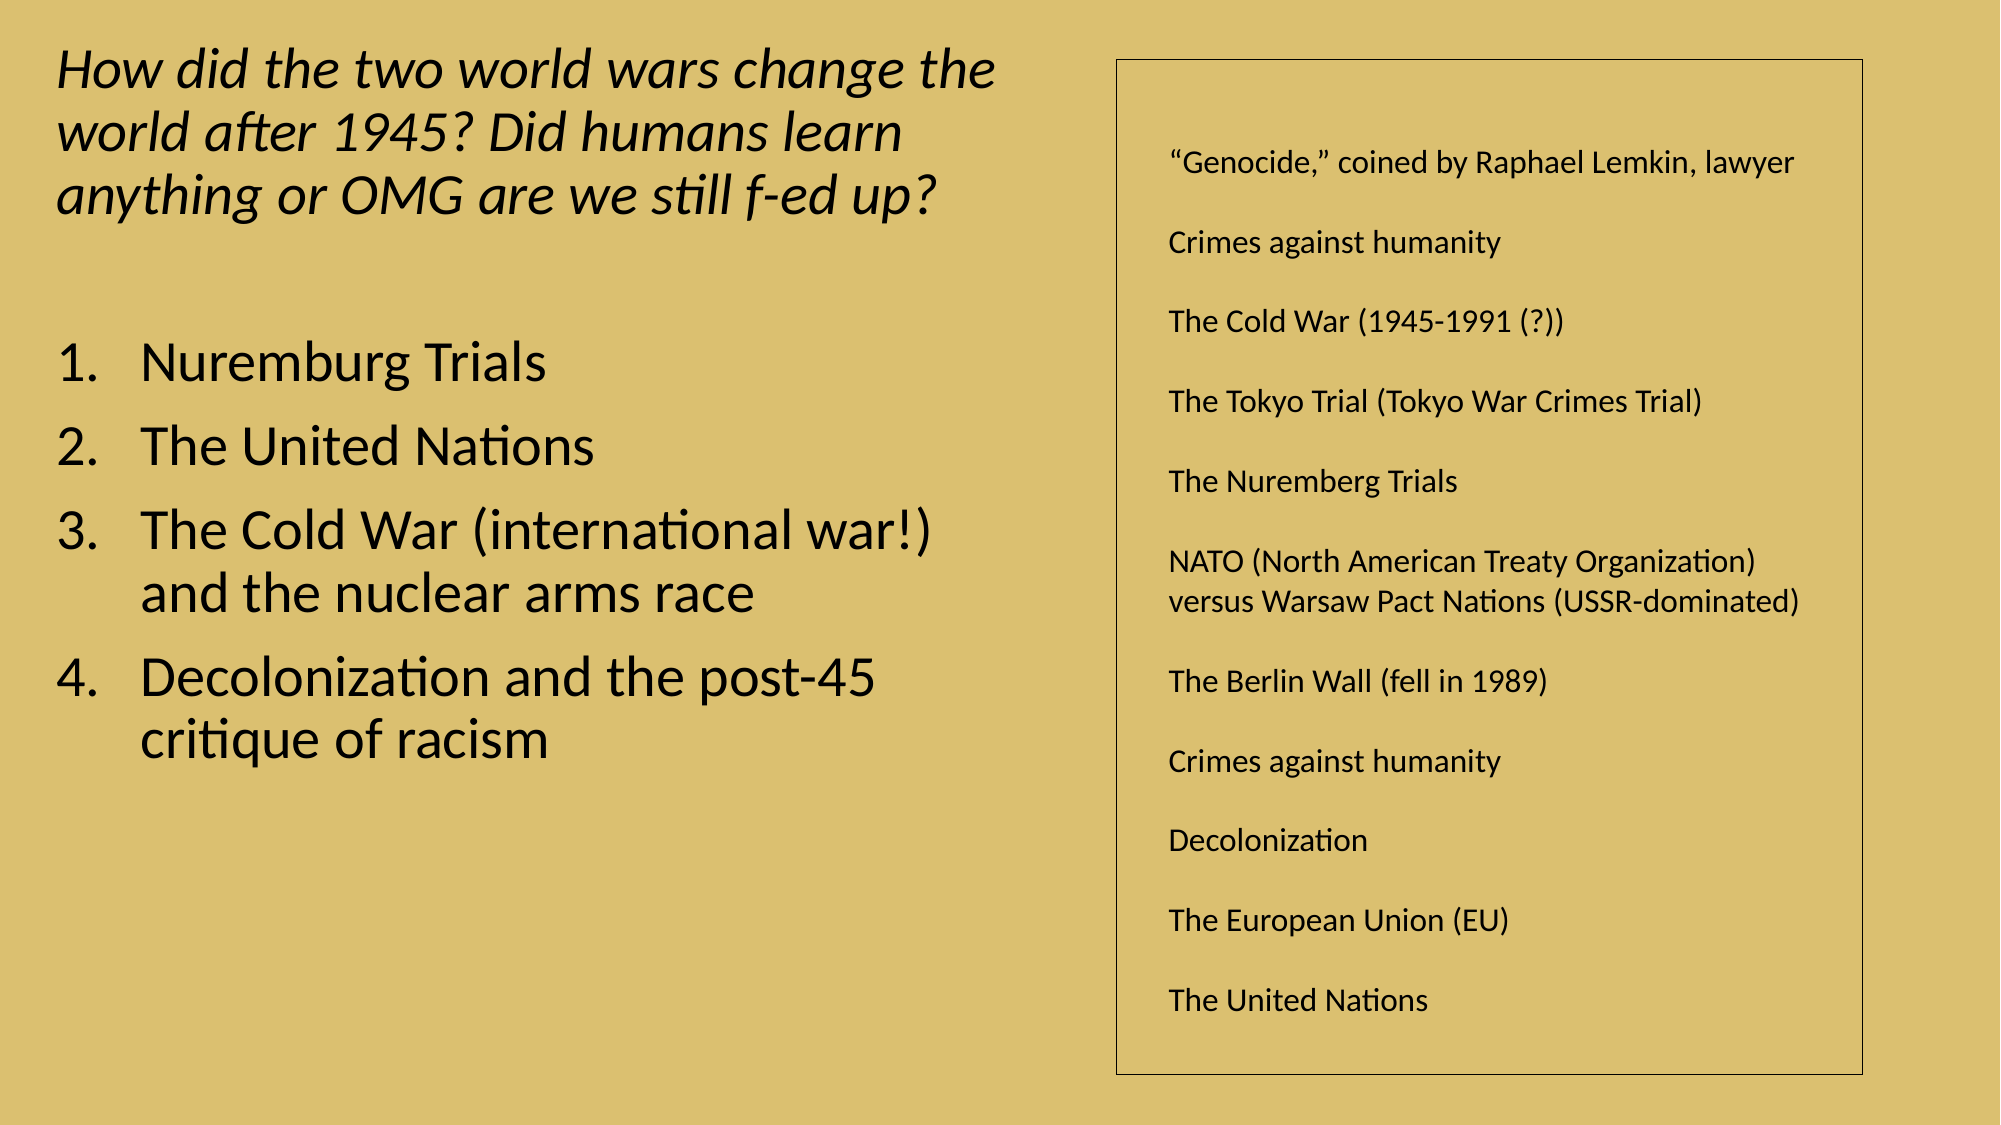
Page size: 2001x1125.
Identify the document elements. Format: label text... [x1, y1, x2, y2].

list How did the two world wars change the world after 1945? Did humans learn anything or OMG are we still f-ed up? Nuremburg Trials The United Nations The Cold War (international war!) and the nuclear arms race Decolonization and the post-45 critique of racism [41, 30, 1036, 1014]
title [1116, 59, 1863, 1075]
text_box “Genocide,” coined by Raphael Lemkin, lawyer Crimes against humanity The Cold War (1945-1991 (?)) The Tokyo Trial (Tokyo War Crimes Trial) The Nuremberg Trials NATO (North American Treaty Organization) versus Warsaw Pact Nations (USSR-dominated) The Berlin Wall (fell in 1989) Crimes against humanity Decolonization The European Union (EU) The United Nations [1153, 92, 1831, 1125]
